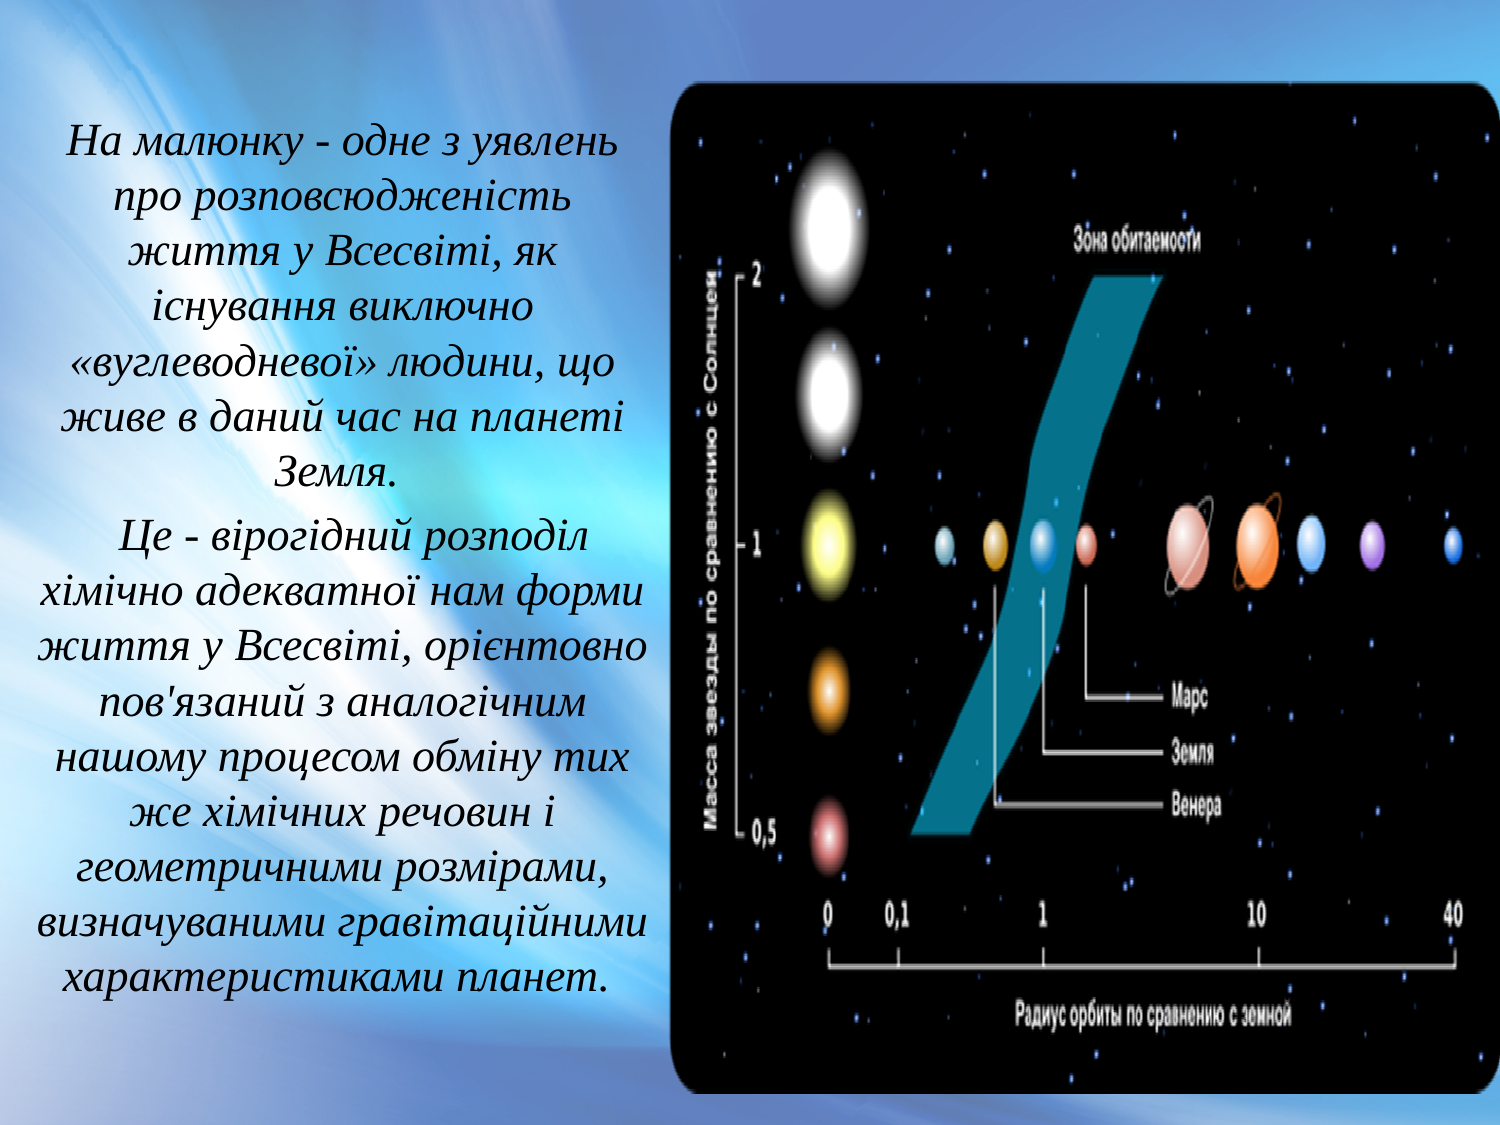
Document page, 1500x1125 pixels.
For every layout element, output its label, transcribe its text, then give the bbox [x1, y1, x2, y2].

picture [666, 76, 1500, 1095]
subtitle На малюнку - одне з уявлень про розповсюдженість життя у Всесвіті, як існування виключно «вуглеводневої» людини, що живе в даний час на планеті Земля. Це - вірогідний розподіл хімічно адекватної нам форми життя у Всесвіті, орієнтовно пов'язаний з аналогічним нашому процесом обміну тих же хімічних речовин і геометричними розмірами, визначуваними гравітаційними характеристиками планет. [17, 101, 661, 1094]
